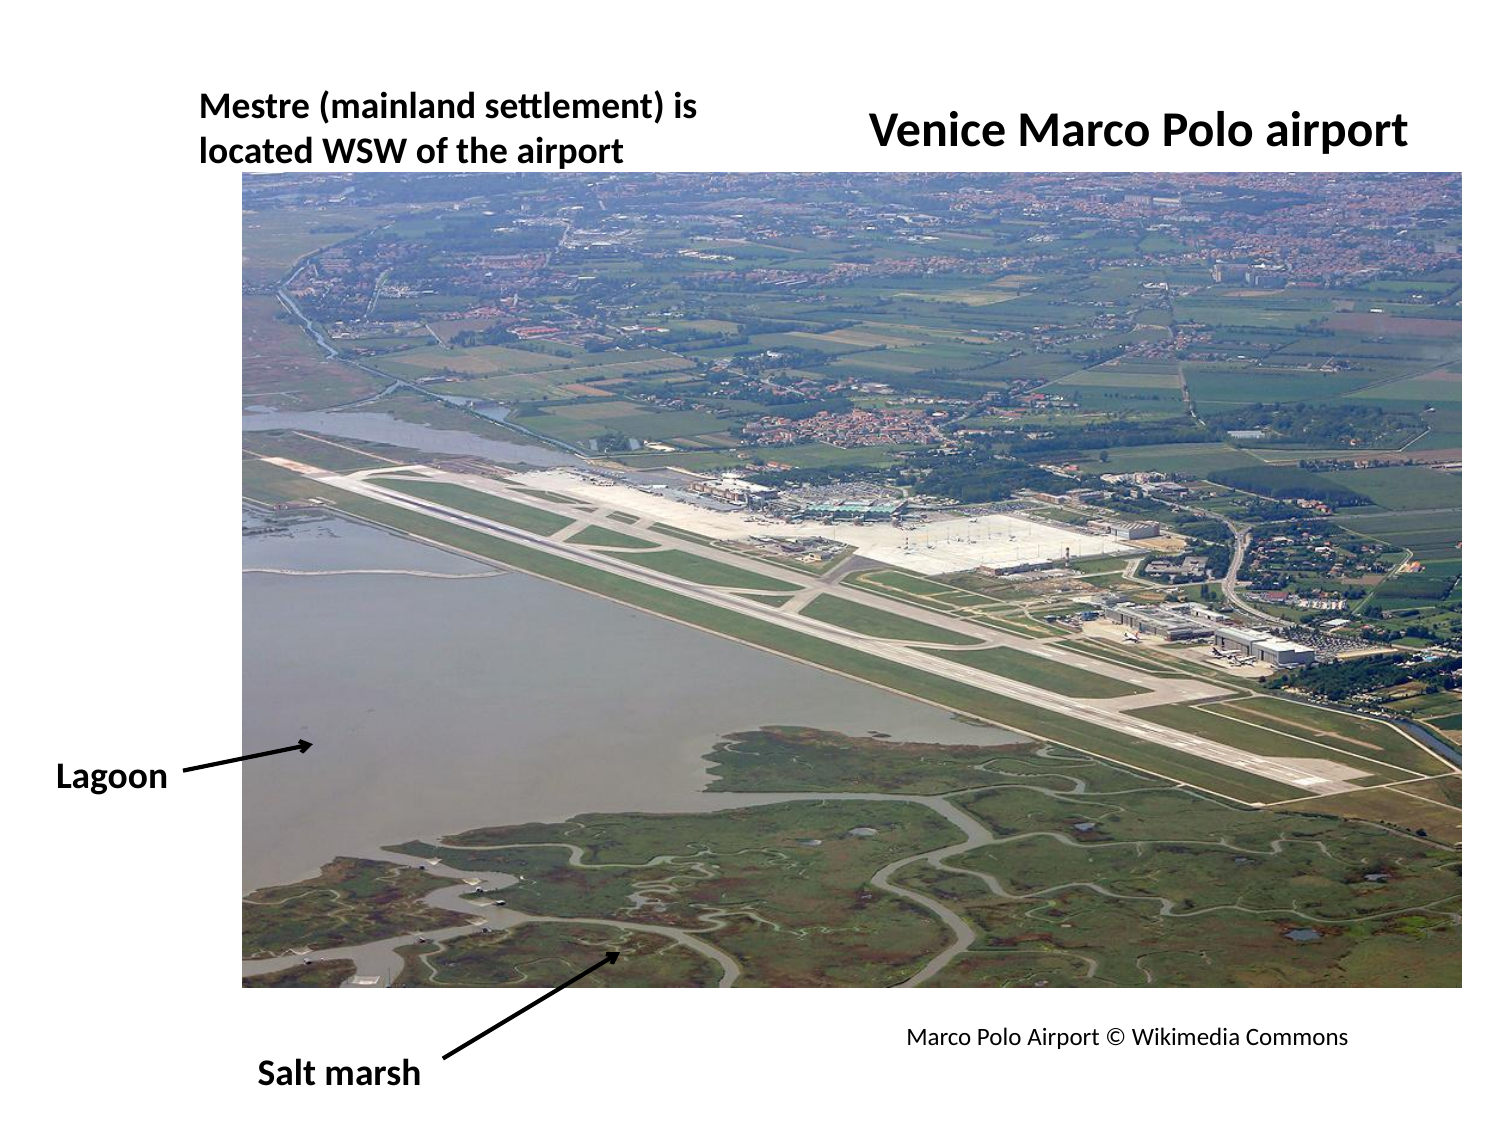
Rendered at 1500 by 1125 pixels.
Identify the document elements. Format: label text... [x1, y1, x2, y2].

text_box Marco Polo Airport © Wikimedia Commons [891, 1013, 1500, 1058]
text_box Lagoon [41, 744, 184, 804]
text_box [182, 743, 314, 771]
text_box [442, 951, 621, 1059]
text_box Mestre (mainland settlement) is located WSW of the airport [184, 73, 713, 179]
text_box Venice Marco Polo airport [854, 89, 1424, 164]
text_box Salt marsh [243, 1040, 437, 1101]
picture [241, 172, 1462, 988]
